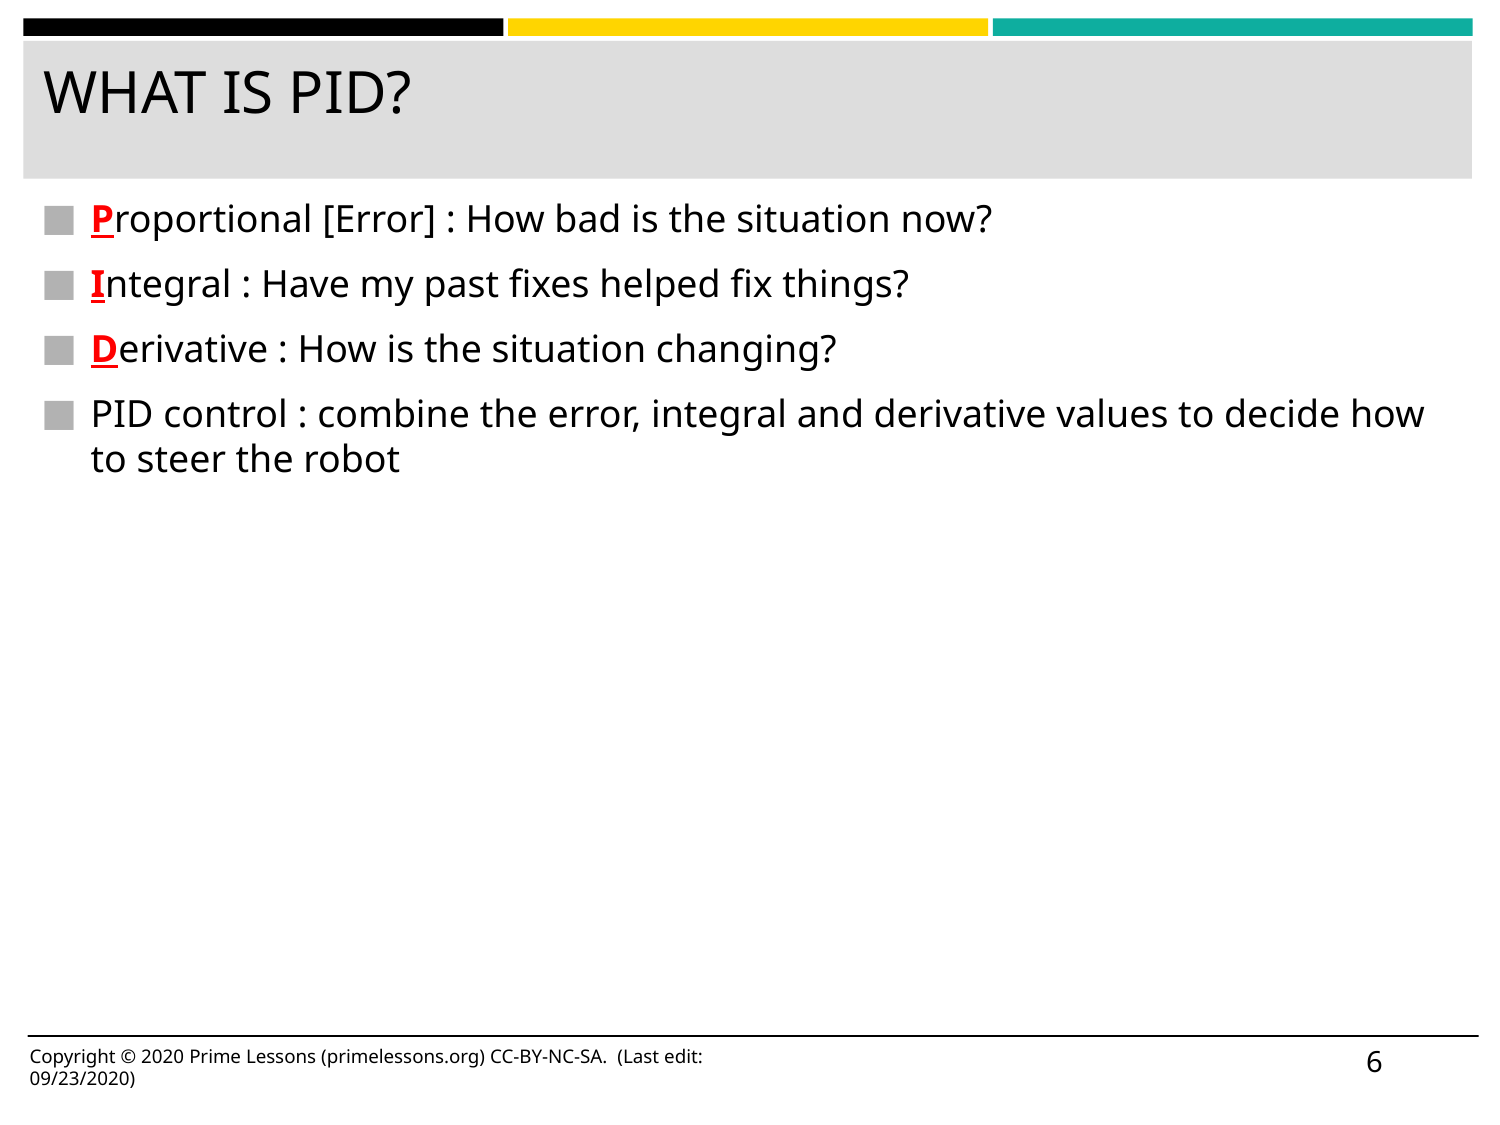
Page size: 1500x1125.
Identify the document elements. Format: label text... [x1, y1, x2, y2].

list Proportional [Error] : How bad is the situation now? Integral : Have my past fixes helped fix things? Derivative : How is the situation changing? PID control : combine the error, integral and derivative values to decide how to steer the robot [25, 187, 1475, 1021]
slide_number ‹#› [1351, 1036, 1478, 1097]
title WHAT IS PID? [28, 48, 1464, 172]
footer Copyright © 2020 Prime Lessons (primelessons.org) CC-BY-NC-SA. (Last edit: 09/23/2020) [14, 1036, 814, 1097]
